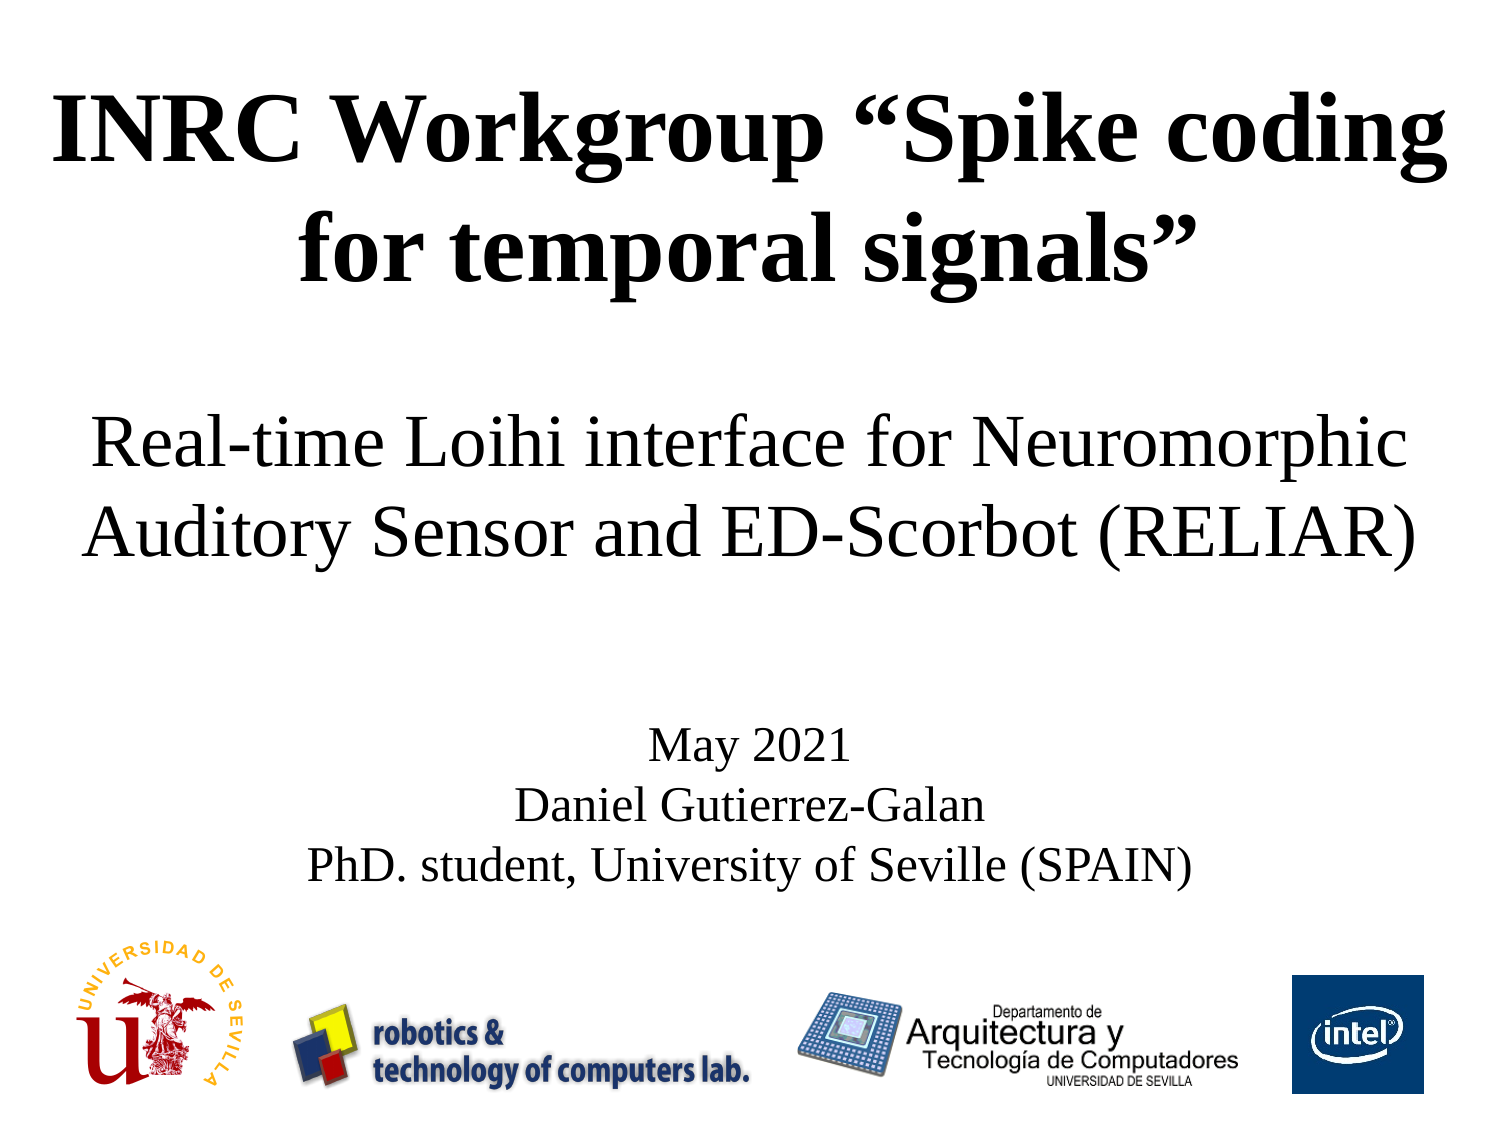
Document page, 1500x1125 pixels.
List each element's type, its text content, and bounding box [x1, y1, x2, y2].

picture [796, 991, 1239, 1087]
title May 2021 Daniel Gutierrez-Galan PhD. student, University of Seville (SPAIN) [0, 704, 1500, 929]
picture [288, 999, 753, 1095]
picture [76, 940, 243, 1087]
picture [1292, 975, 1424, 1095]
text_box Real-time Loihi interface for Neuromorphic Auditory Sensor and ED-Scorbot (RELIAR) [0, 383, 1500, 680]
text_box INRC Workgroup “Spike coding for temporal signals” [0, 54, 1500, 350]
